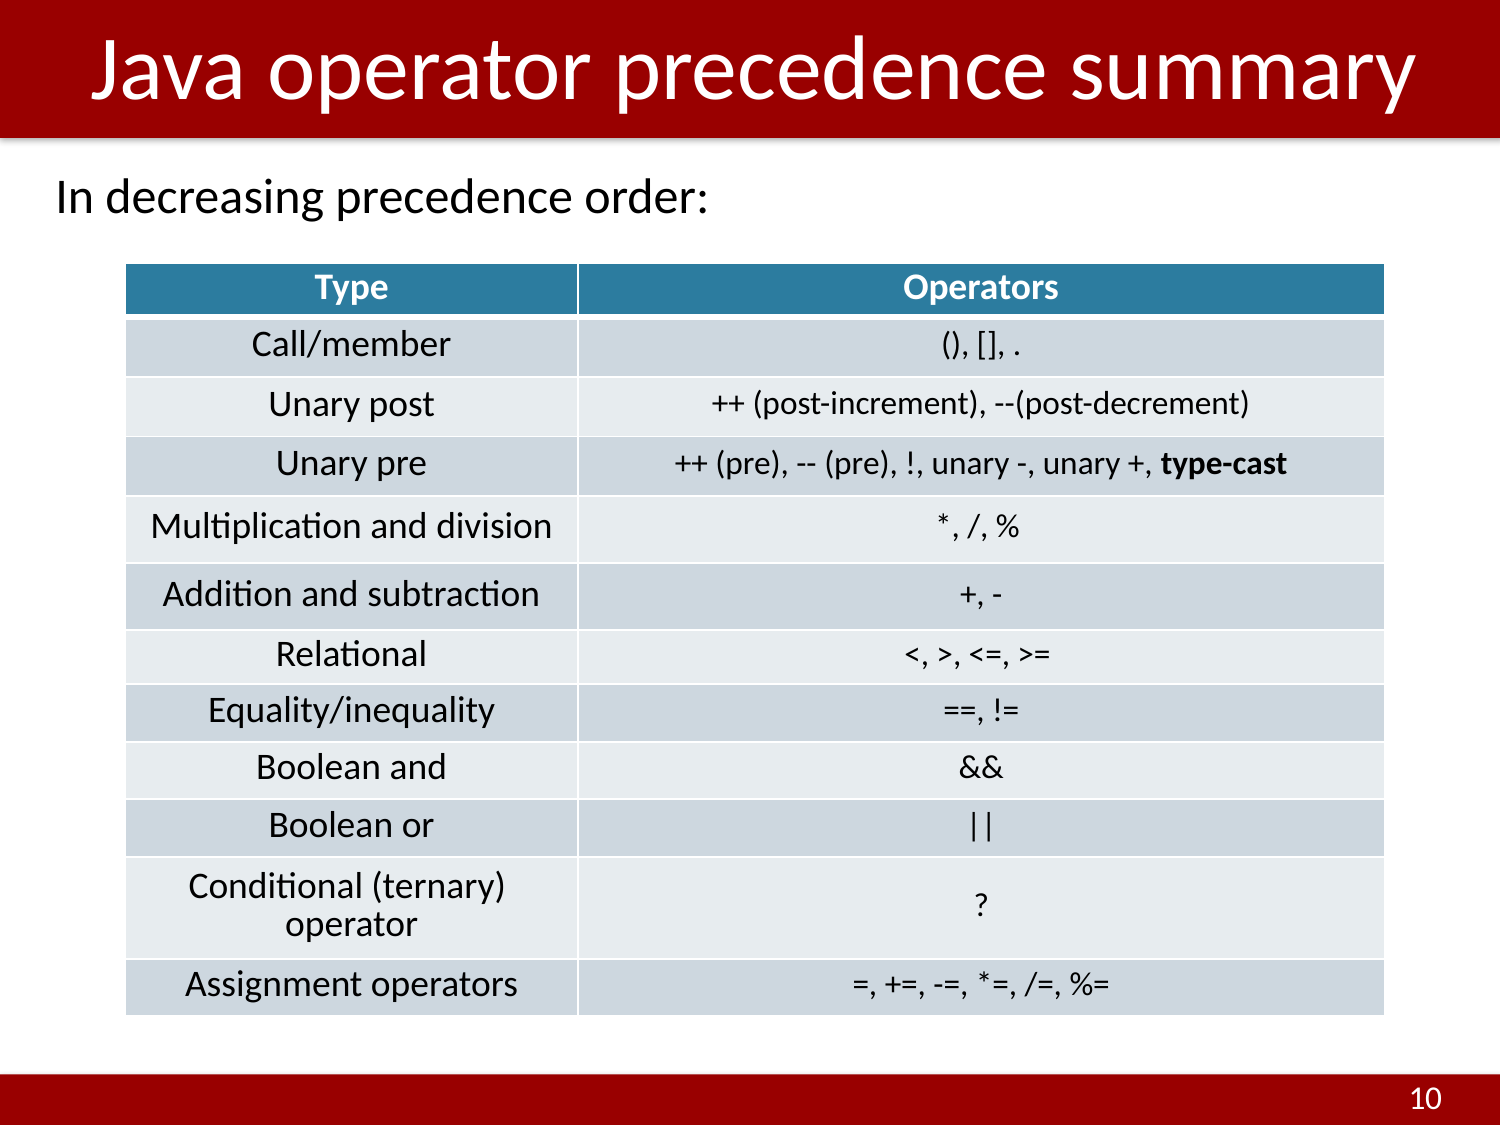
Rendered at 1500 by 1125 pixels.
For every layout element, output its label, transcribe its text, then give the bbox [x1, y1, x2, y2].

table_cell Boolean or [126, 800, 577, 856]
table_cell ++ (post-increment), --(post-decrement) [579, 378, 1384, 436]
title Java operator precedence summary [0, 0, 1500, 157]
table_cell Unary pre [126, 437, 577, 495]
table_cell ? [579, 858, 1384, 958]
table_cell Call/member [126, 320, 577, 376]
table_cell ++ (pre), -- (pre), !, unary -, unary +, type-cast [579, 437, 1384, 495]
table_cell || [579, 800, 1384, 856]
table_cell Addition and subtraction [126, 564, 577, 629]
table_cell *, /, % [579, 497, 1384, 562]
table_cell Multiplication and division [126, 497, 577, 562]
table_cell && [579, 743, 1384, 798]
table_header Operators [579, 264, 1384, 314]
table_cell Boolean and [126, 743, 577, 798]
table_cell Unary post [126, 378, 577, 436]
table_cell Assignment operators [126, 960, 577, 1015]
table_cell =, +=, -=, *=, /=, %= [579, 960, 1384, 1015]
text_box In decreasing precedence order: [40, 156, 726, 232]
table_cell Relational [126, 631, 577, 683]
table_cell Equality/inequality [126, 685, 577, 741]
table_cell (), [], . [579, 320, 1384, 376]
table_cell Conditional (ternary) operator [126, 858, 577, 958]
table_cell ==, != [579, 685, 1384, 741]
table_cell <, >, <=, >= [579, 631, 1384, 683]
table_cell +, - [579, 564, 1384, 629]
table_header Type [126, 264, 577, 314]
